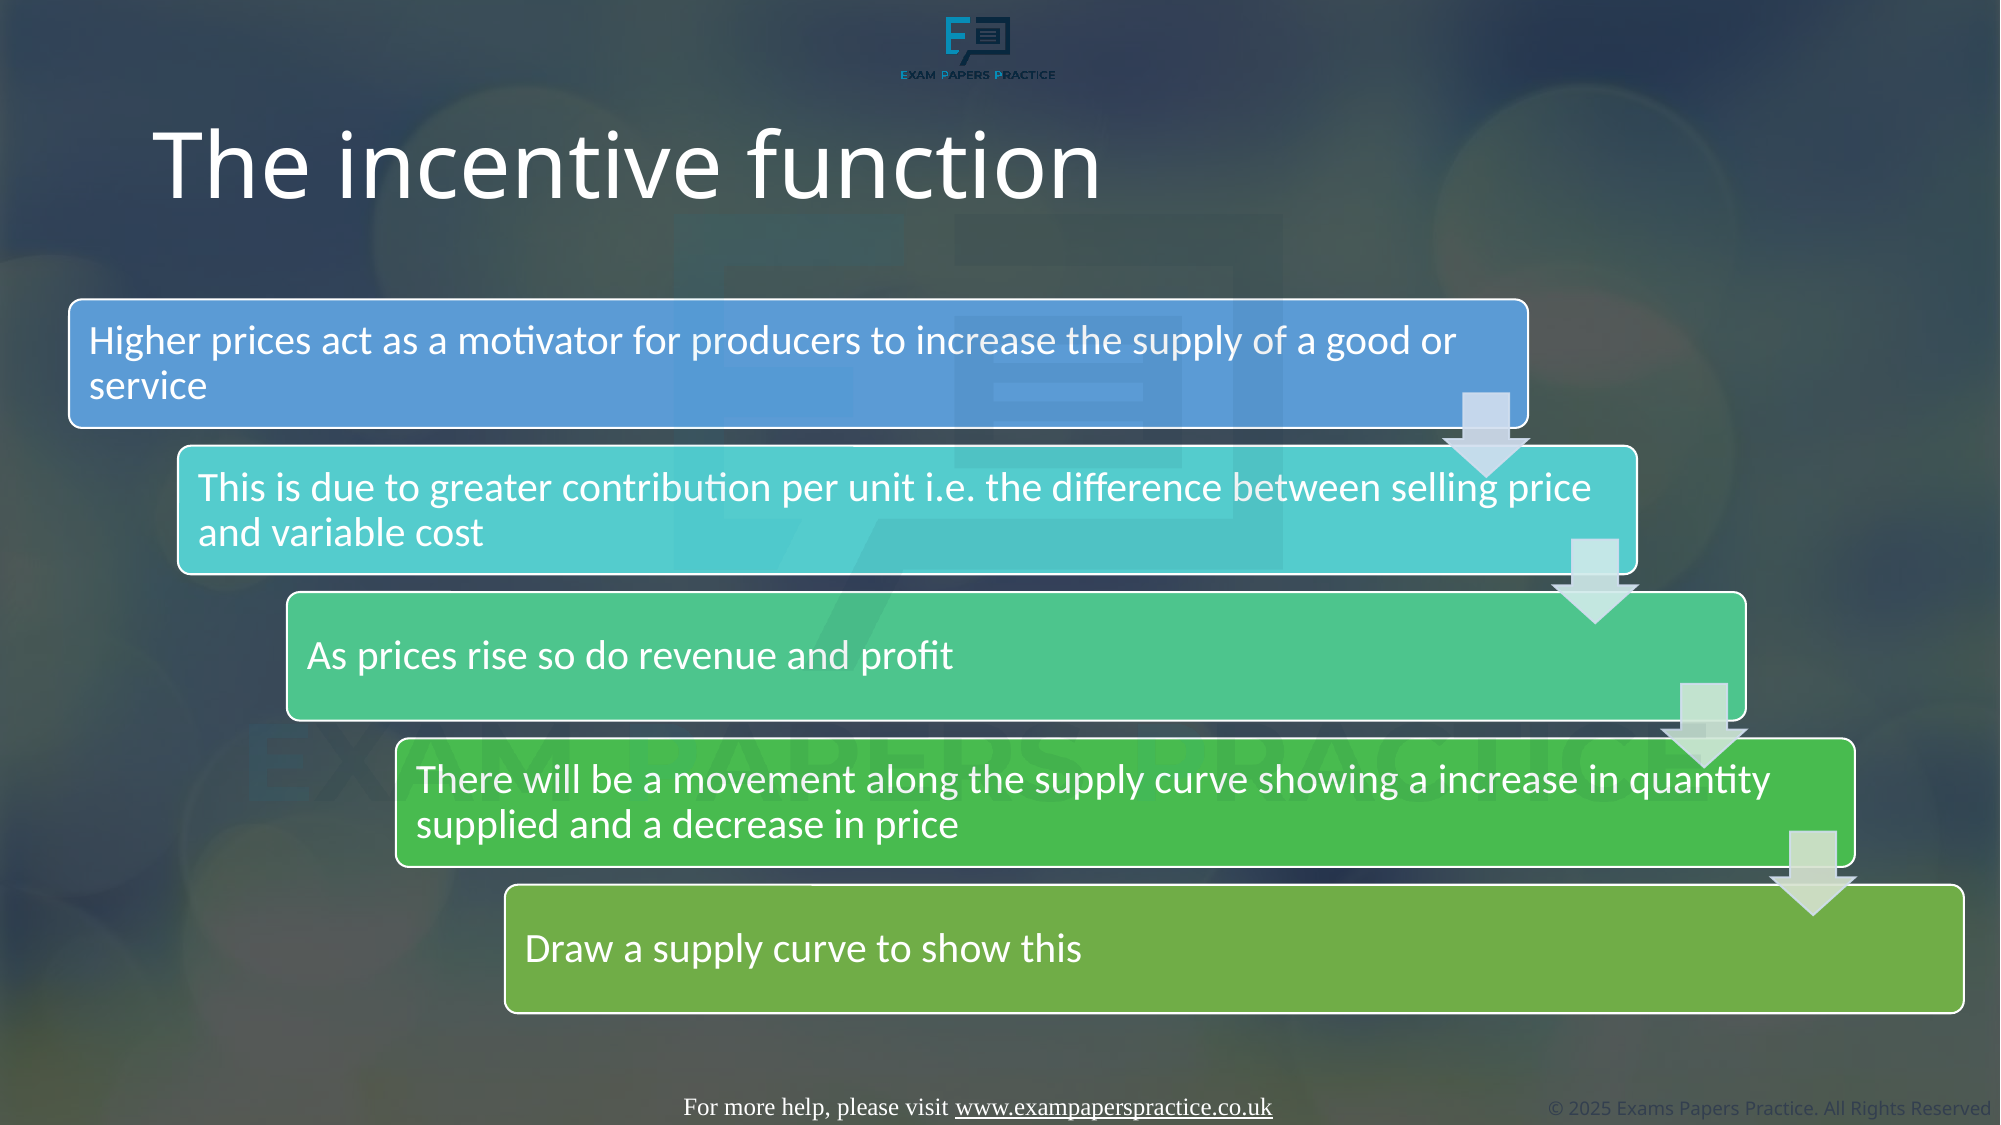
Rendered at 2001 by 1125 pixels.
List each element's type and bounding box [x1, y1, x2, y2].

picture [0, 0, 2000, 1125]
list [69, 299, 1964, 1014]
